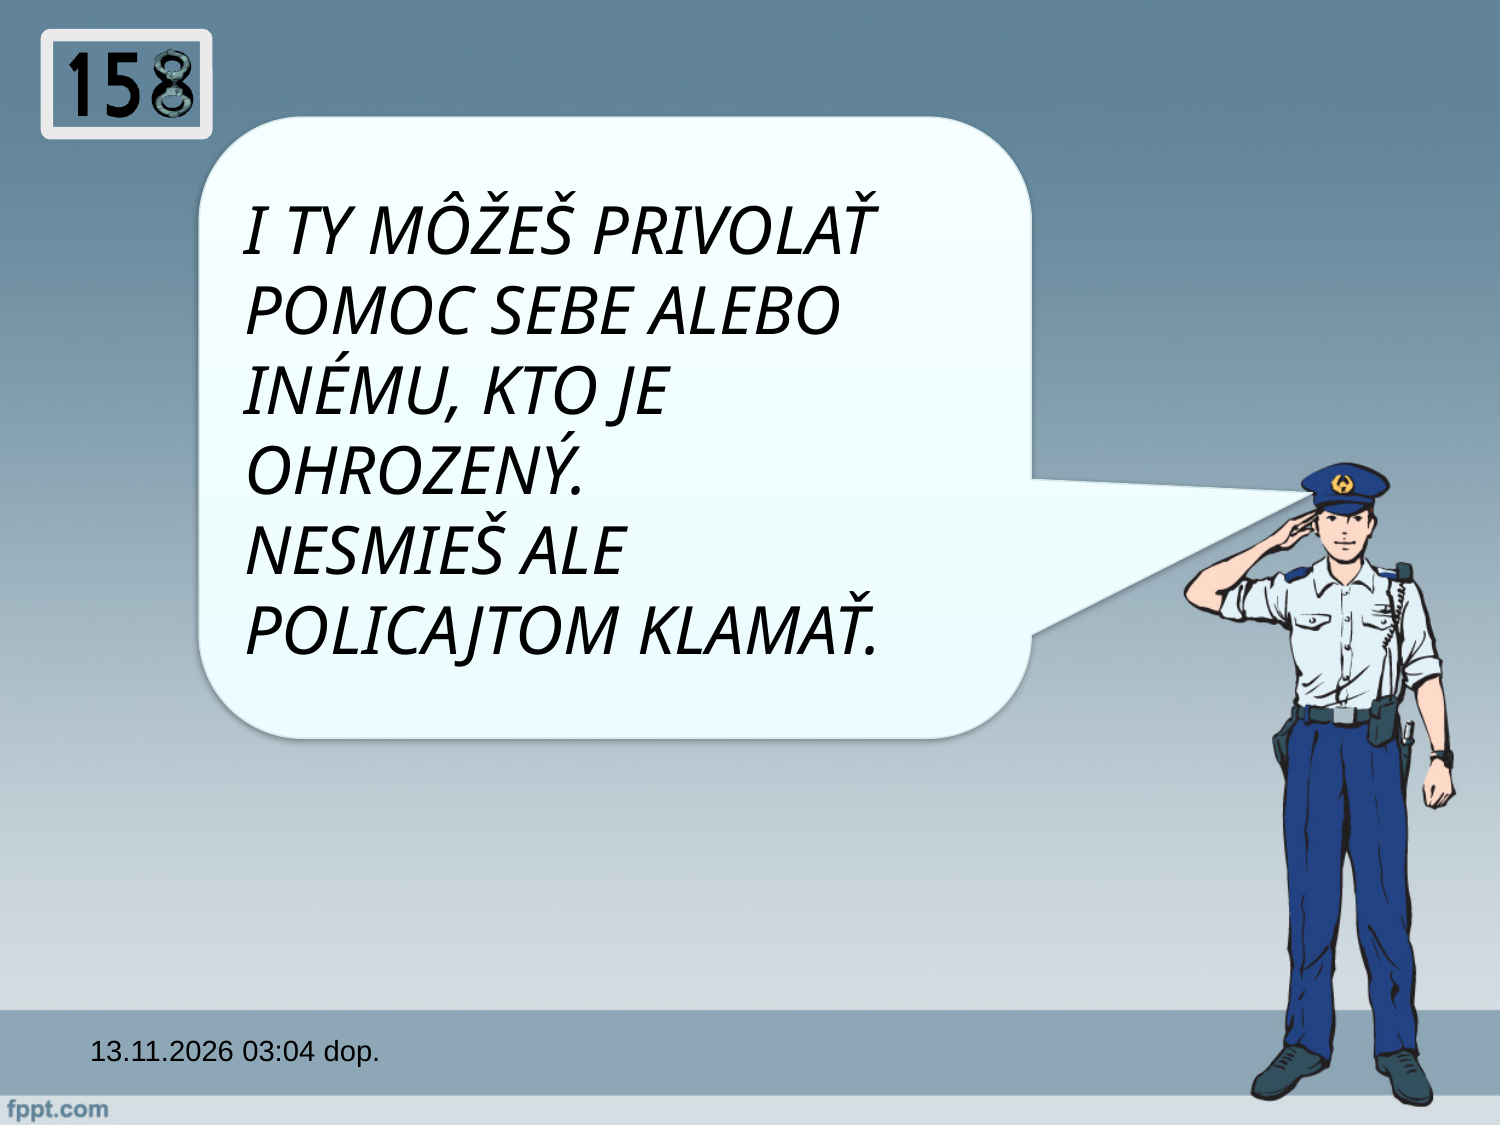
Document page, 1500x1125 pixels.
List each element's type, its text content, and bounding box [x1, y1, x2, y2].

picture [0, 0, 1500, 1125]
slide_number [74, 1024, 426, 1103]
text_box I TY MÔŽEŠ PRIVOLAŤ POMOC SEBE ALEBO INÉMU, KTO JE OHROZENÝ. NESMIEŠ ALE POLICAJTOM KLAMAŤ. [198, 116, 1314, 740]
